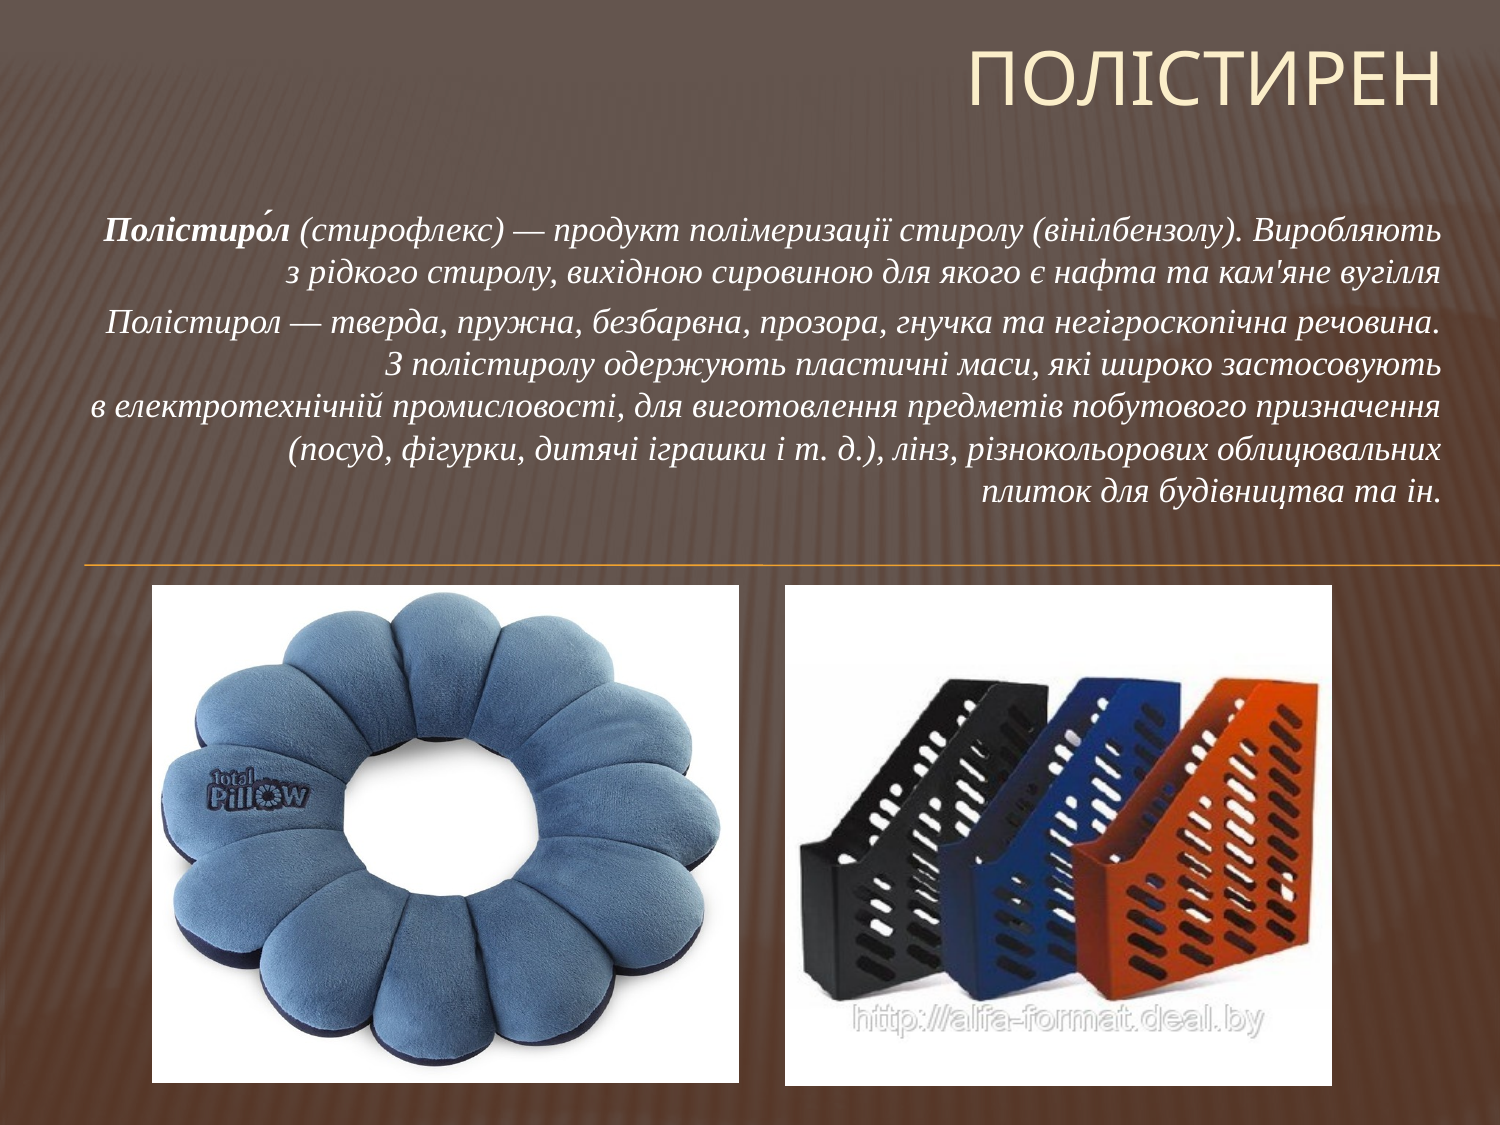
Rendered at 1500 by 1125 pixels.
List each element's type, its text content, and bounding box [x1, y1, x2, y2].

picture [151, 585, 739, 1083]
title Полістирен [35, 23, 1461, 218]
picture [784, 585, 1333, 1087]
list Полістиро́л (стирофлекс) — продукт полімеризації стиролу (вінілбензолу). Виробляють з рідкого стиролу, вихідною сировиною для якого є нафта та кам'яне вугілля Полістирол — тверда, пружна, безбарвна, прозора, гнучка та негігроскопічна речовина. З полістиролу одержують пластичні маси, які широко застосовують в електротехнічній промисловості, для виготовлення предметів побутового призначення (посуд, фігурки, дитячі іграшки і т. д.), лінз, різнокольорових облицювальних плиток для будівництва та ін. [70, 218, 1458, 552]
